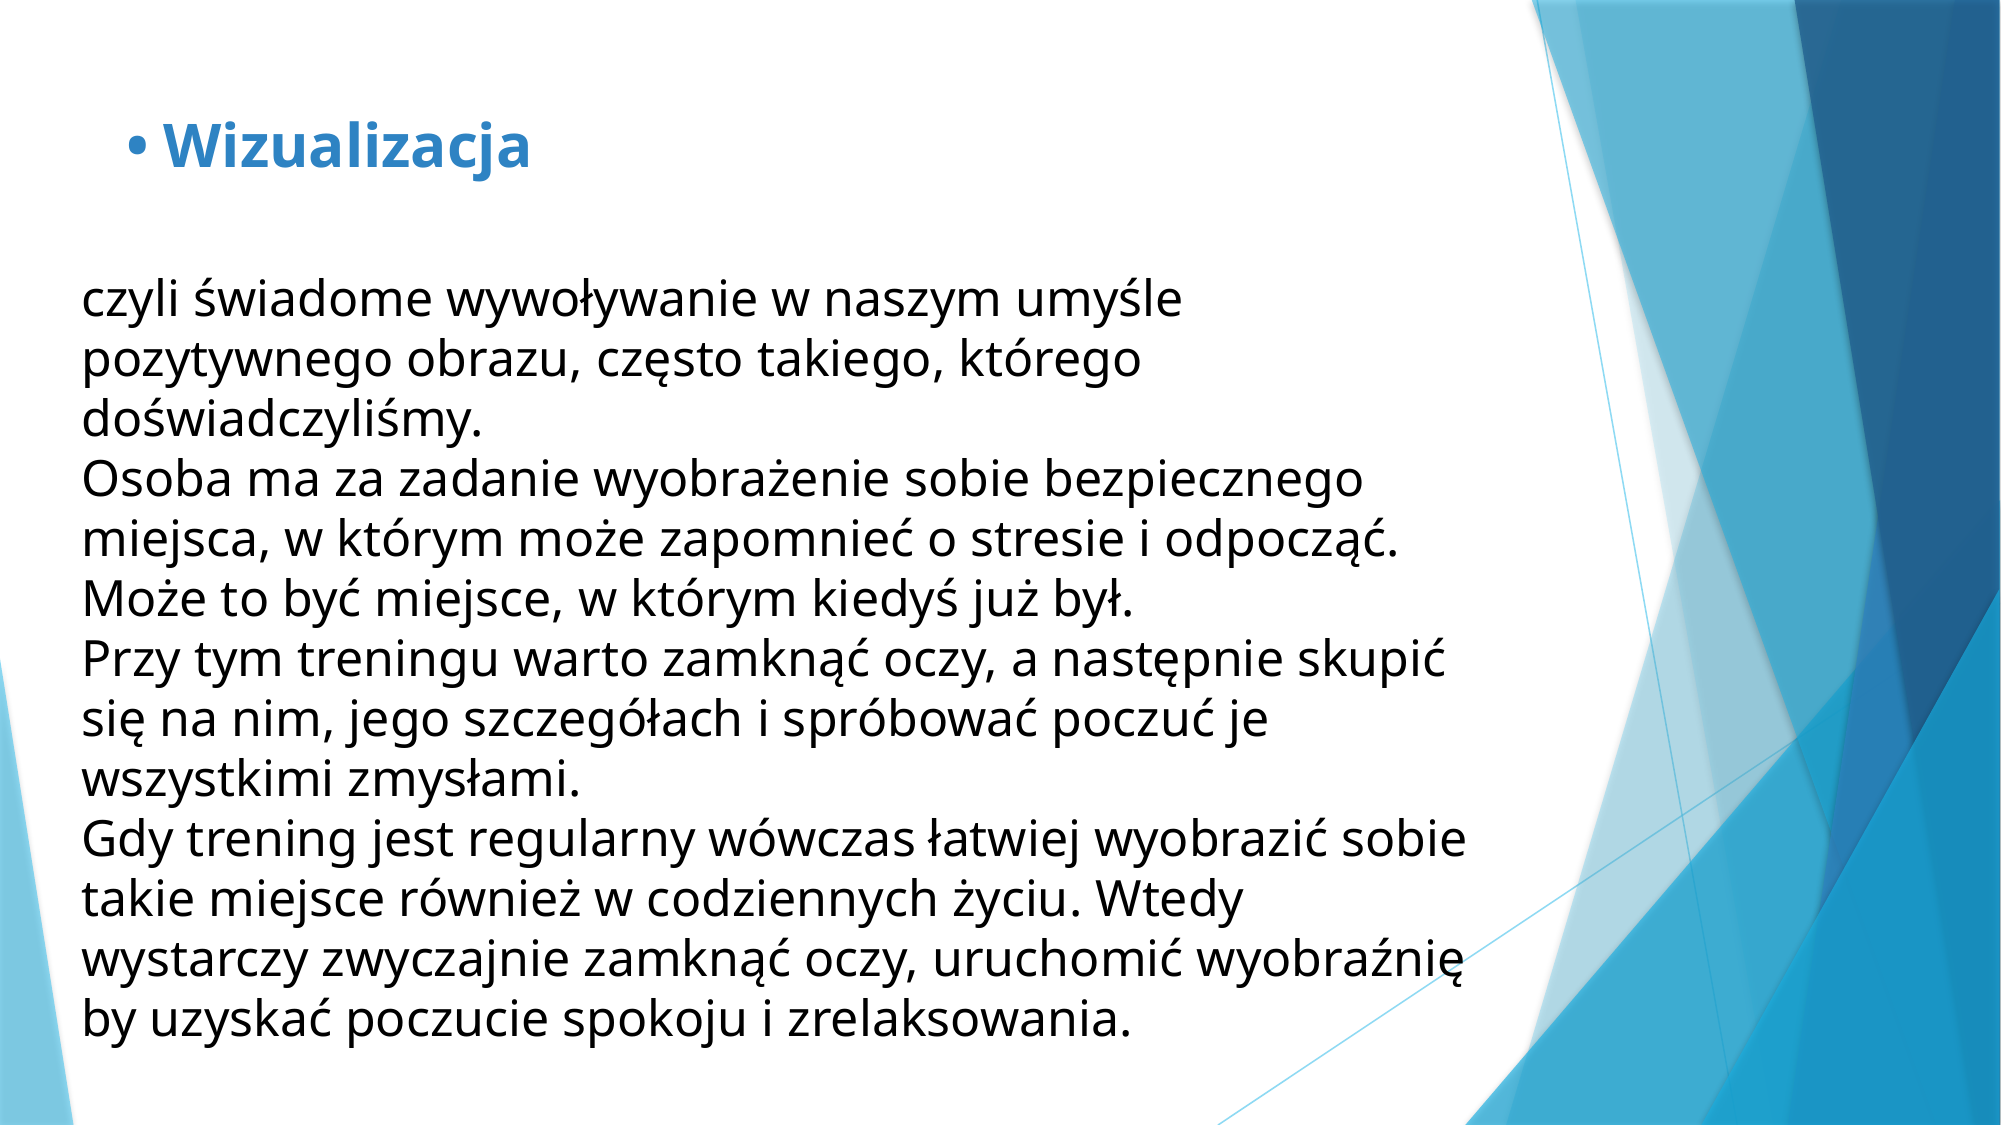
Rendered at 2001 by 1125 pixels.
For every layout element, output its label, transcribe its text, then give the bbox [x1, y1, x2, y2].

text_box czyli świadome wywoływanie w naszym umyśle pozytywnego obrazu, często takiego, którego doświadczyliśmy. Osoba ma za zadanie wyobrażenie sobie bezpiecznego miejsca, w którym może zapomnieć o stresie i odpocząć. Może to być miejsce, w którym kiedyś już był. Przy tym treningu warto zamknąć oczy, a następnie skupić się na nim, jego szczegółach i spróbować poczuć je wszystkimi zmysłami. Gdy trening jest regularny wówczas łatwiej wyobrazić sobie takie miejsce również w codziennych życiu. Wtedy wystarczy zwyczajnie zamknąć oczy, uruchomić wyobraźnię by uzyskać poczucie spokoju i zrelaksowania. [66, 259, 1500, 1055]
title • Wizualizacja [111, 99, 1522, 242]
